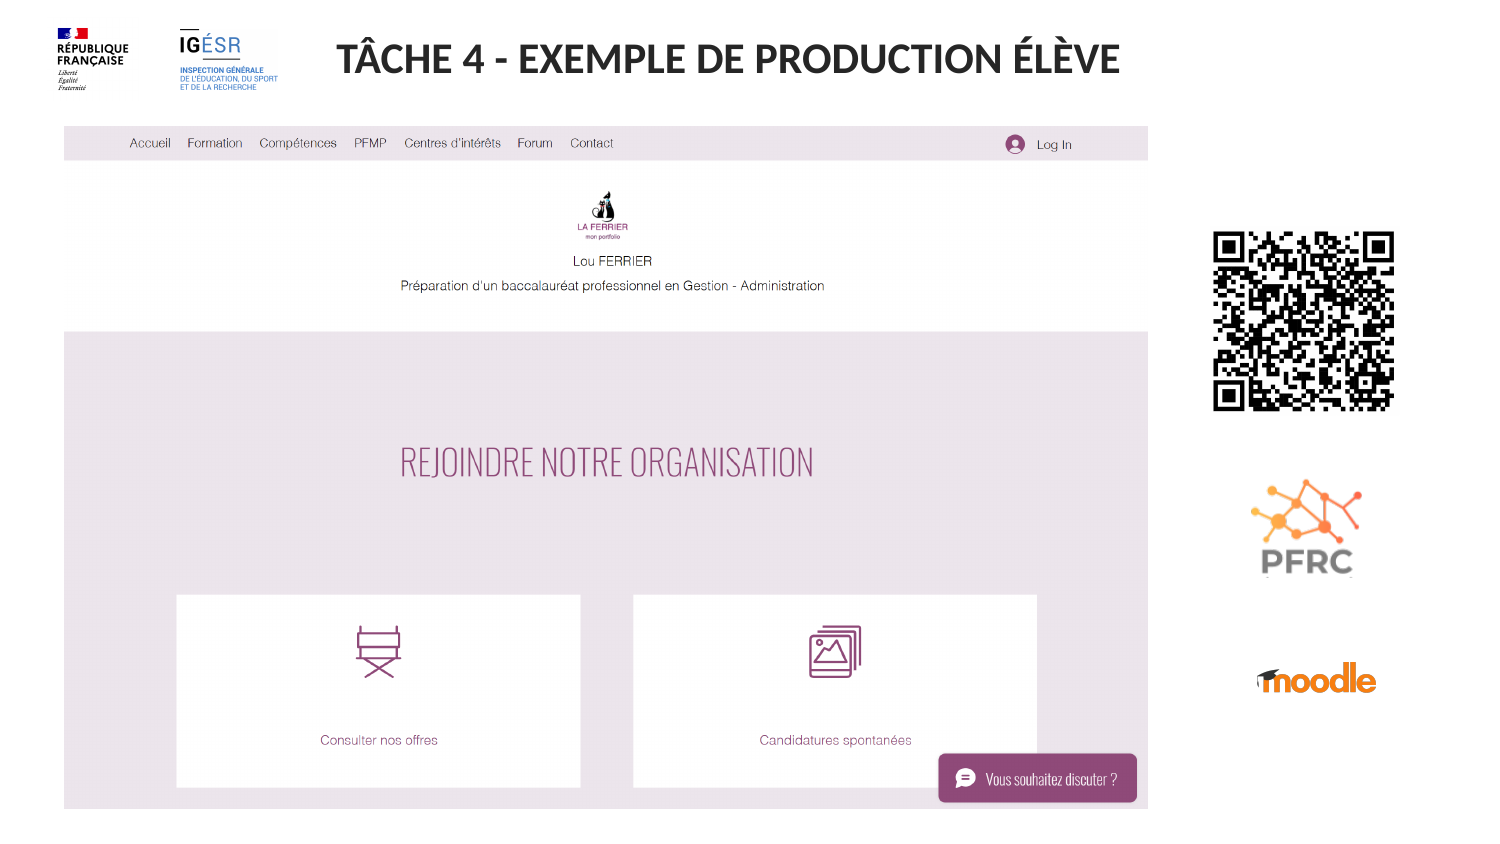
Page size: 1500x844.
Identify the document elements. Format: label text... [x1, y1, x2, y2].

picture [64, 126, 1148, 810]
picture [47, 17, 139, 101]
picture [1210, 226, 1400, 417]
picture [1257, 646, 1377, 709]
picture [180, 29, 278, 90]
picture [1245, 468, 1367, 578]
title Tâche 4 - Exemple de production Élève [336, 36, 1358, 100]
